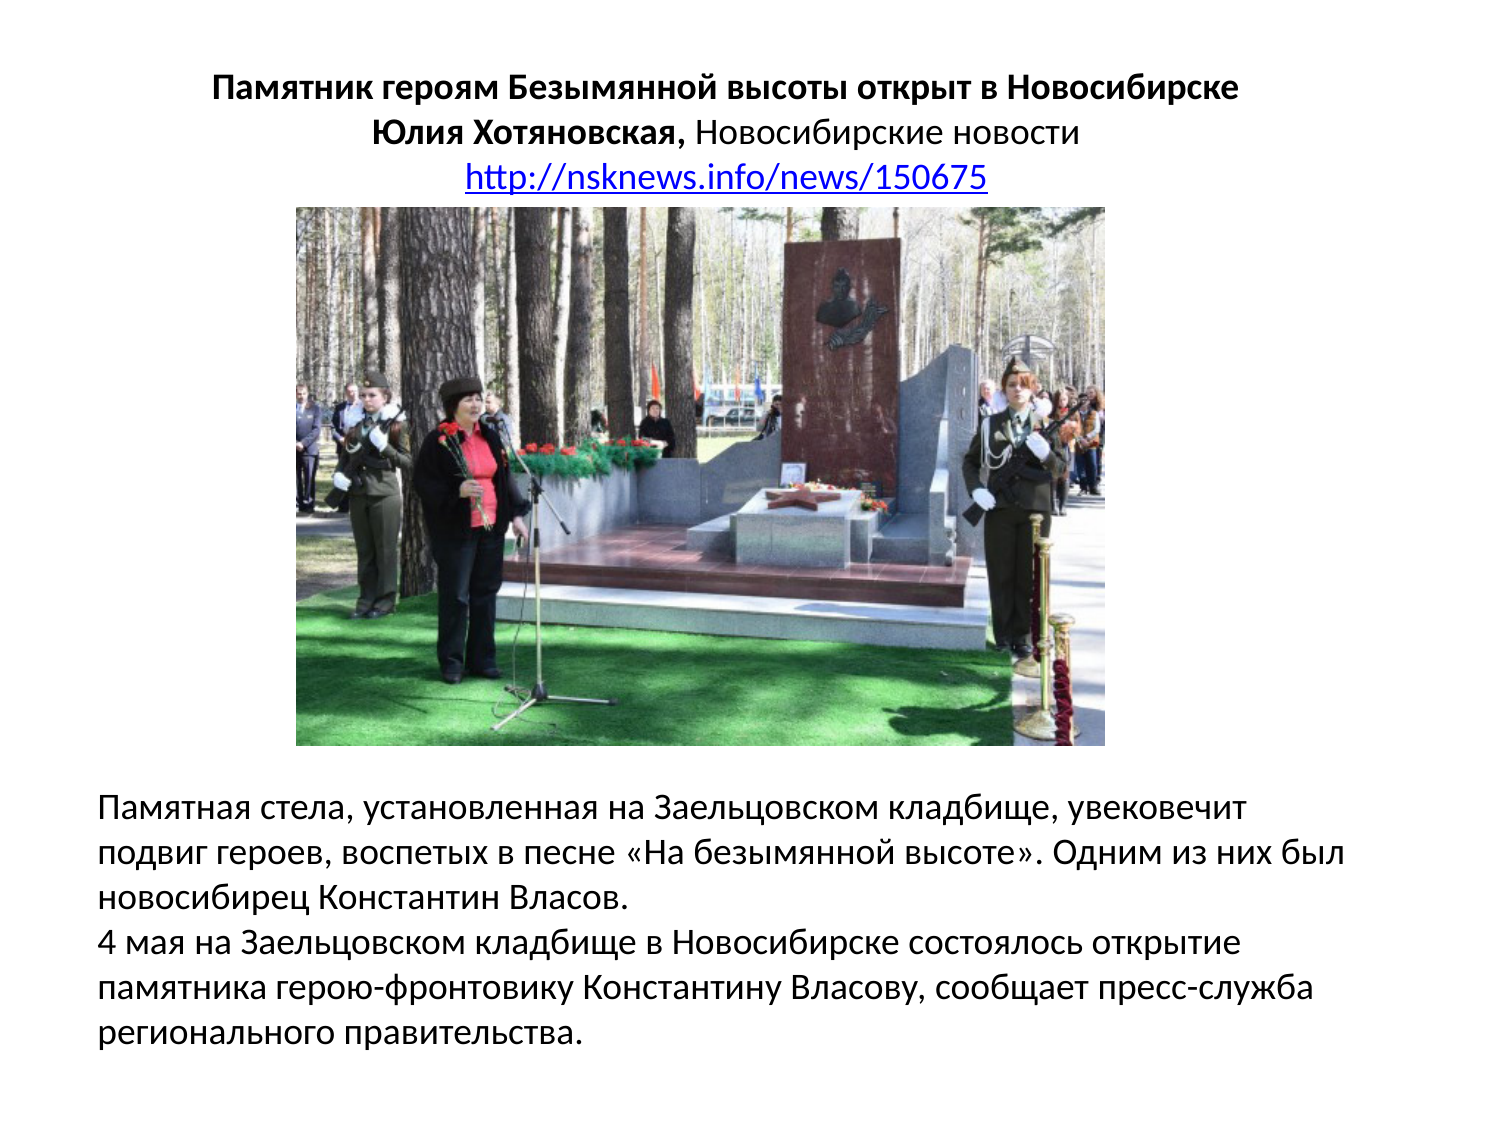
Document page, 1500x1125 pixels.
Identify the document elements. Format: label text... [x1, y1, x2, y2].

text_box Памятная стела, установленная на Заельцовском кладбище, увековечит подвиг героев, воспетых в песне «На безымянной высоте». Одним из них был новосибирец Константин Власов. 4 мая на Заельцовском кладбище в Новосибирске состоялось открытие памятника герою-фронтовику Константину Власову, сообщает пресс-служба регионального правительства. [82, 775, 1371, 1060]
text_box Памятник героям Безымянной высоты открыт в Новосибирске Юлия Хотяновская, Новосибирские новости http://nsknews.info/news/150675 [123, 54, 1329, 205]
picture [296, 206, 1105, 747]
